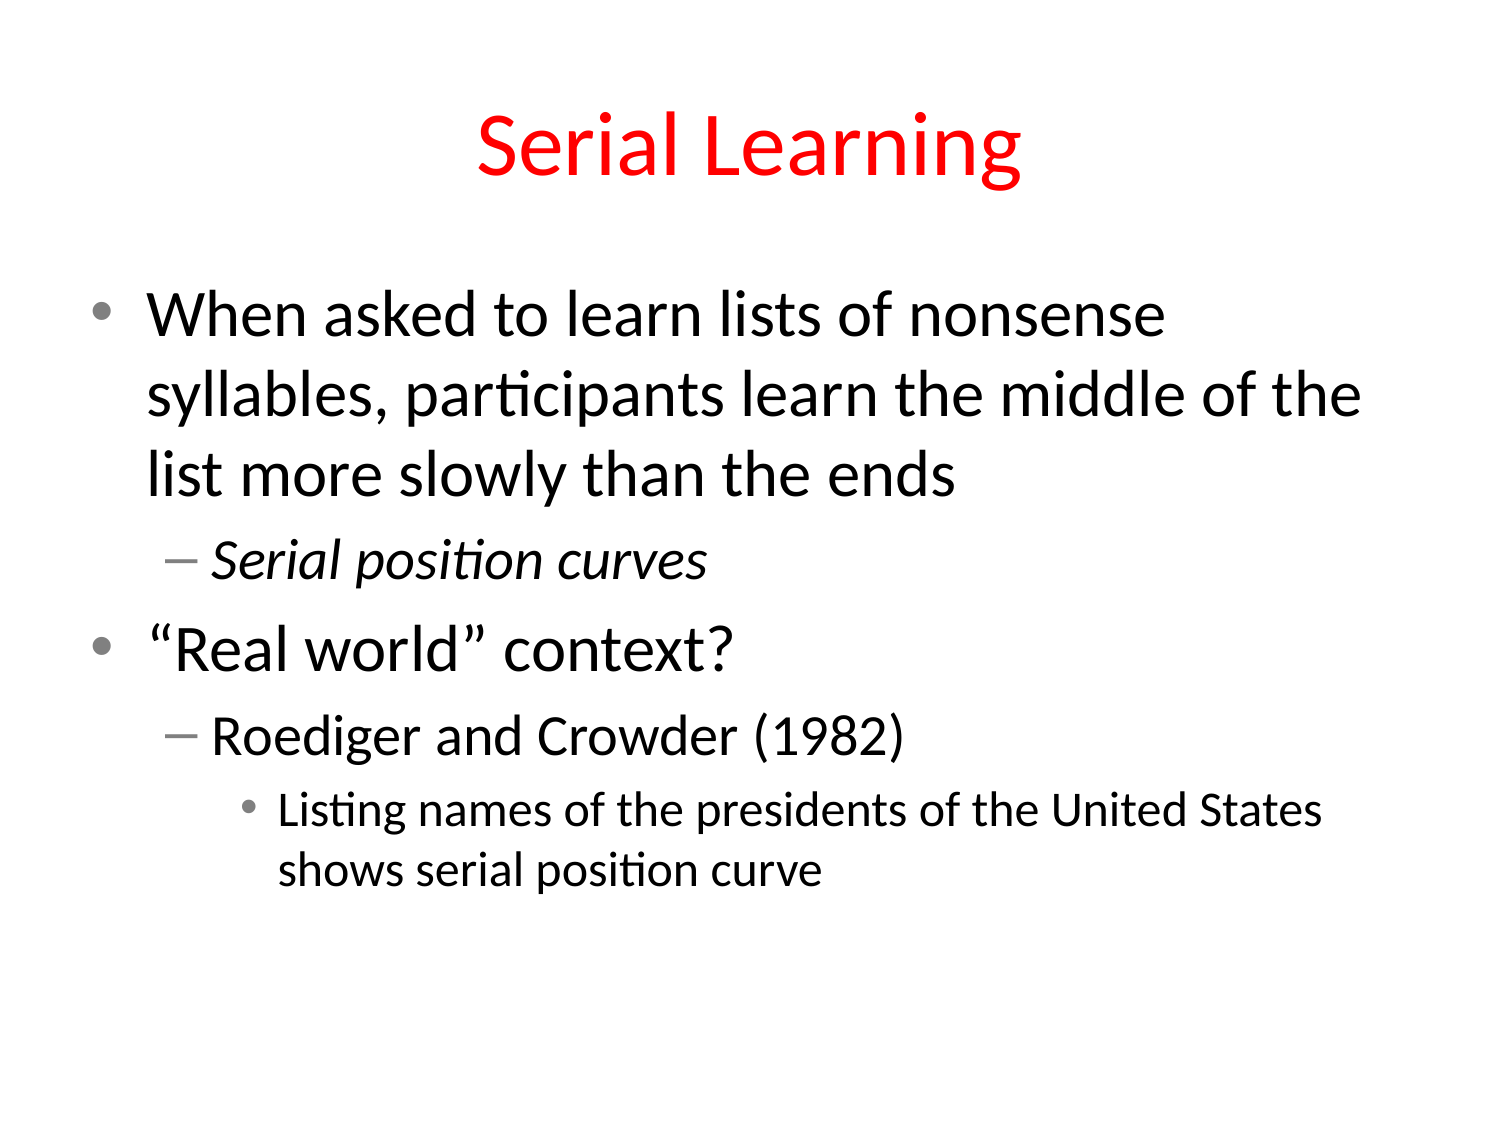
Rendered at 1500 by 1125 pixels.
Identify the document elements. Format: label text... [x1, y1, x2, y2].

title Serial Learning [75, 45, 1425, 233]
list When asked to learn lists of nonsense syllables, participants learn the middle of the list more slowly than the ends Serial position curves “Real world” context? Roediger and Crowder (1982) Listing names of the presidents of the United States shows serial position curve [75, 262, 1425, 1005]
